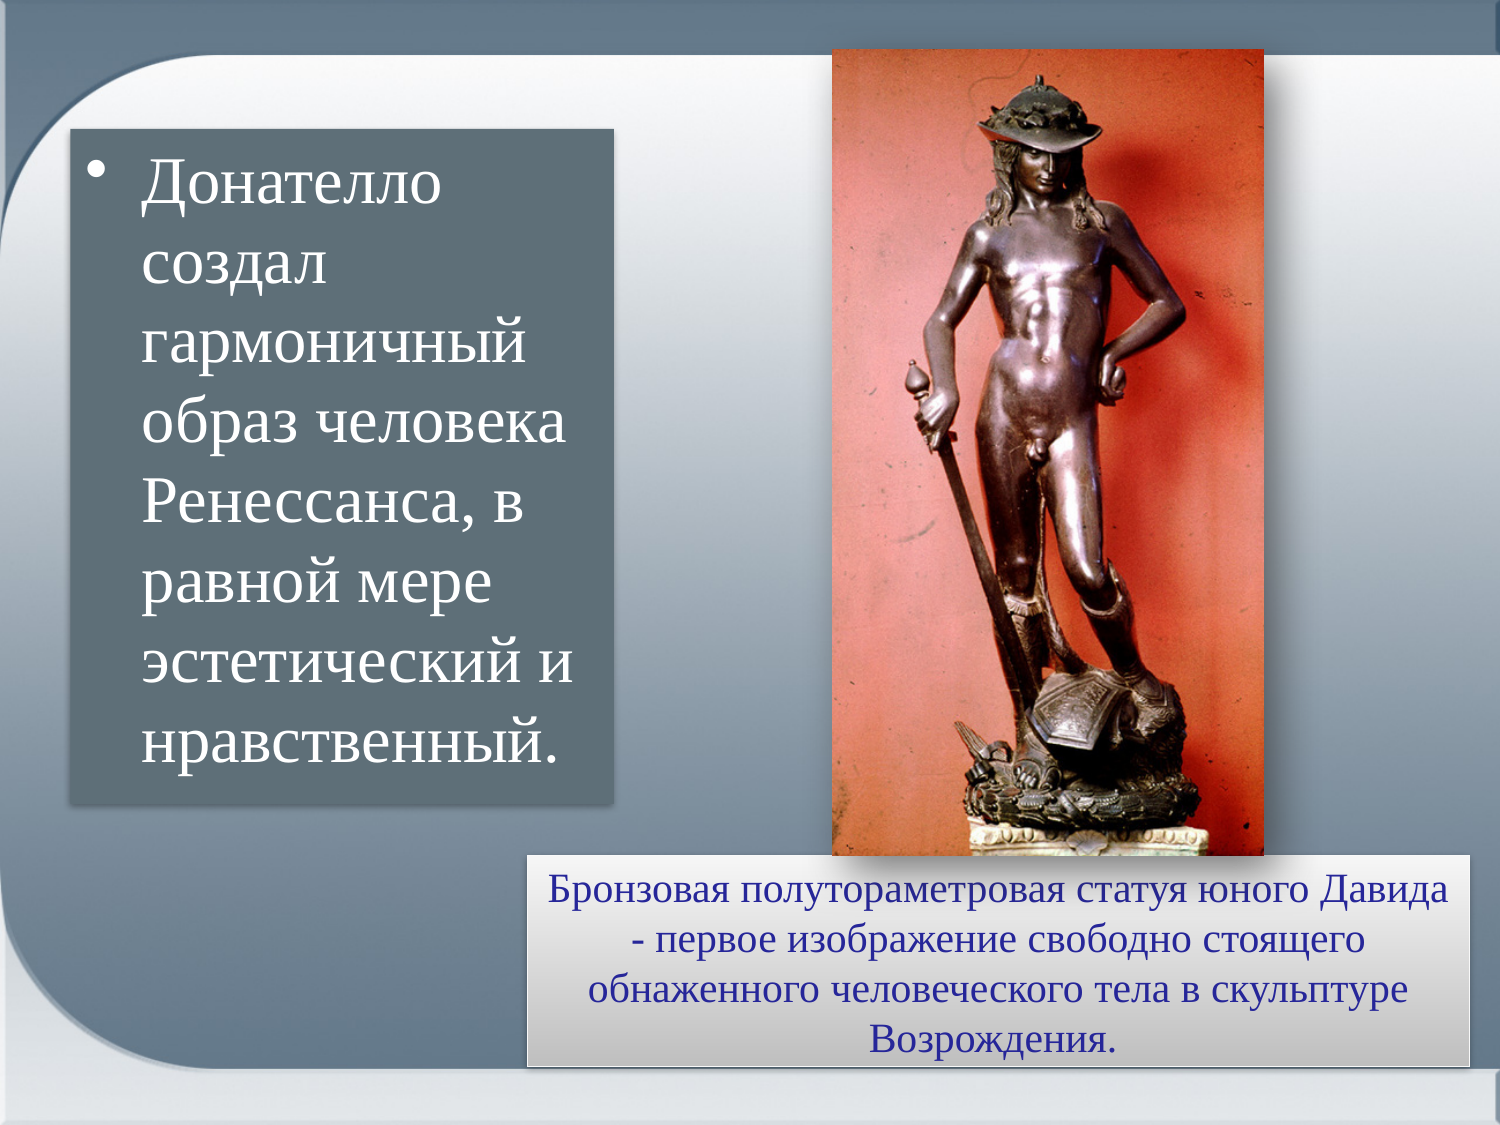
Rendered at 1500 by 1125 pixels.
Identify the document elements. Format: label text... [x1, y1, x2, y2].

picture [0, 0, 1500, 1125]
title Бронзовая полутораметровая статуя юного Давида - первое изображение свободно стоящего обнаженного человеческого тела в скульптуре Возрождения. [527, 855, 1470, 1067]
list Донателло создал гармоничный образ человека Ренессанса, в равной мере эстетический и нравственный. [70, 128, 615, 805]
